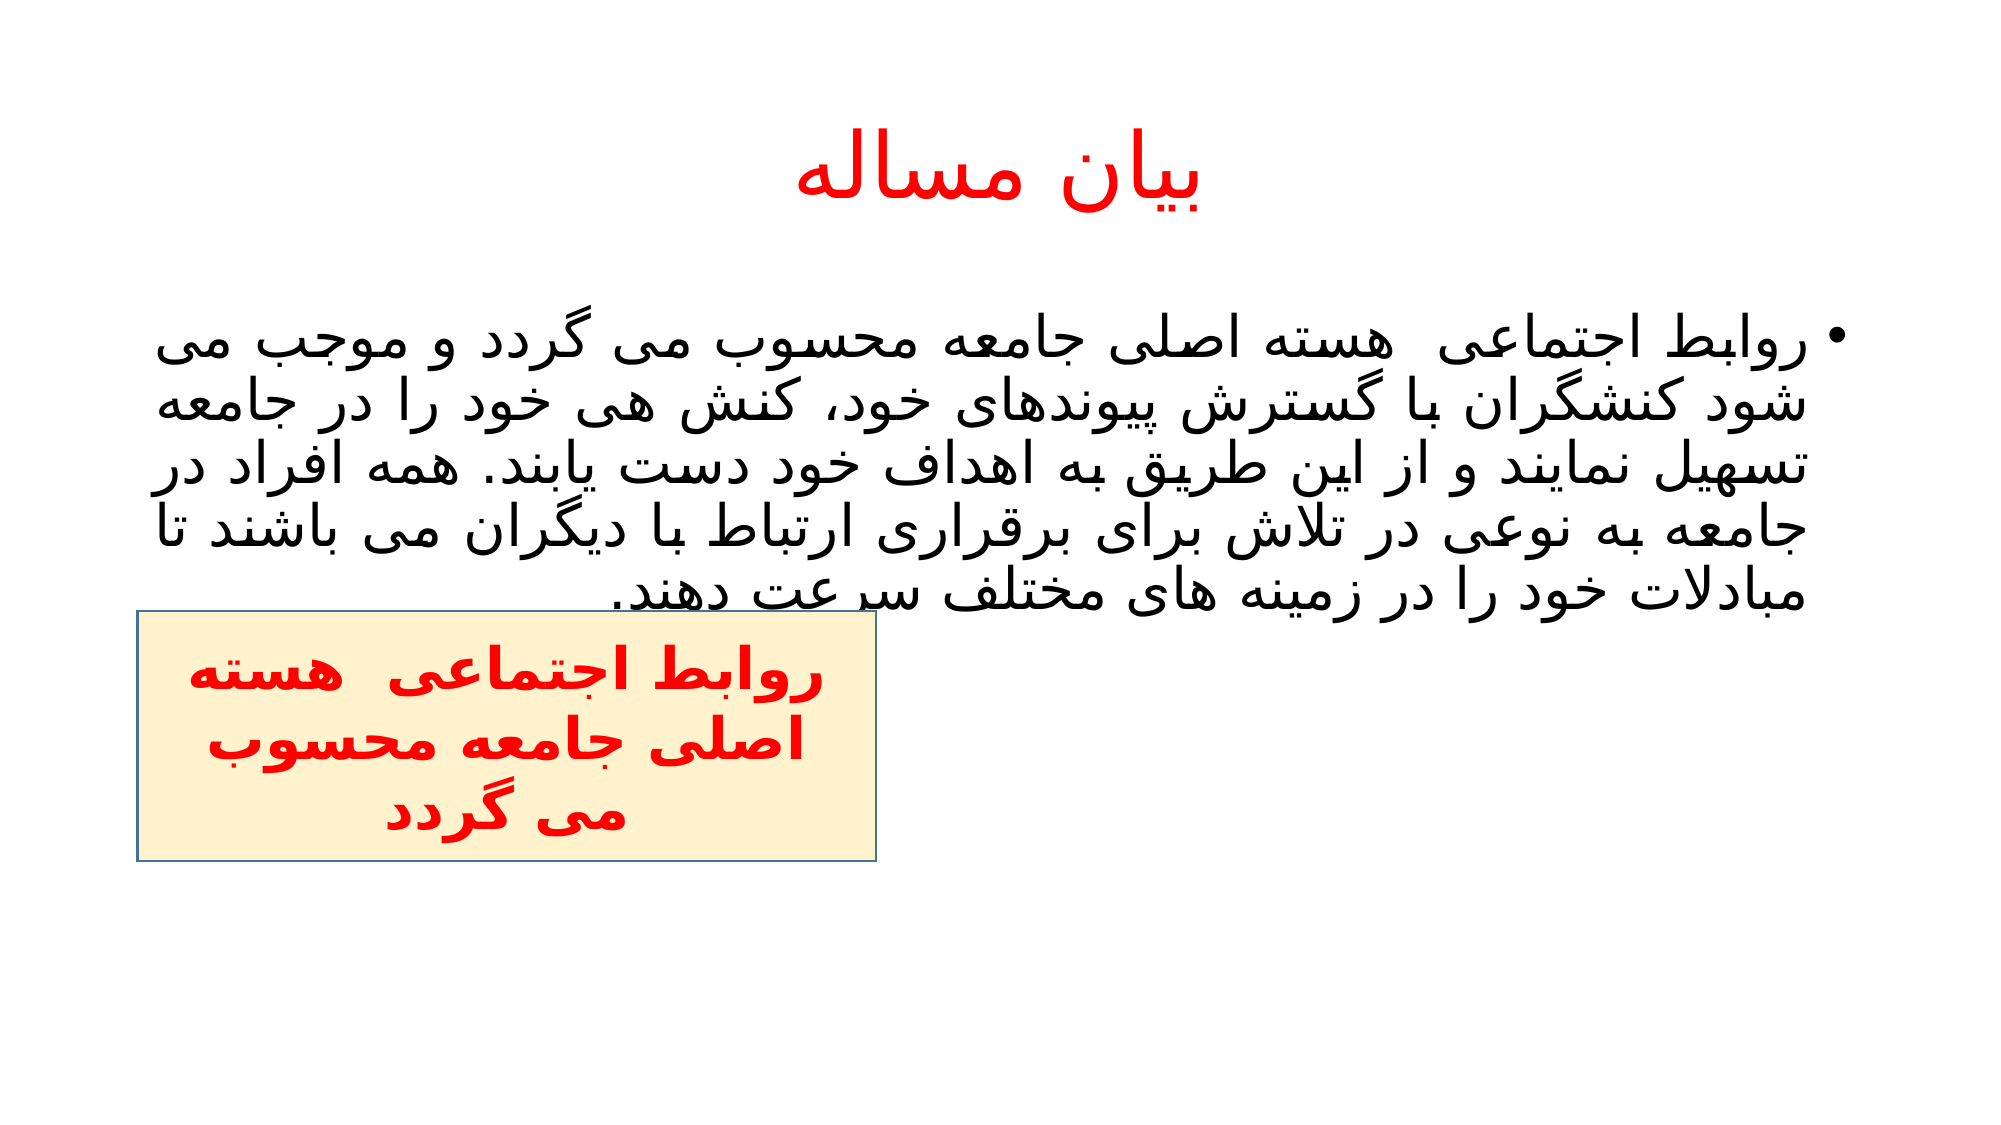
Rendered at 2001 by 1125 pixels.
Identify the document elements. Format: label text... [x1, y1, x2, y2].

list روابط اجتماعی هسته اصلی جامعه محسوب می گردد و موجب می شود کنشگران با گسترش پیوندهای خود، کنش هی خود را در جامعه تسهیل نمایند و از این طریق به اهداف خود دست یابند. همه افراد در جامعه به نوعی در تلاش برای برقراری ارتباط با دیگران می باشند تا مبادلات خود را در زمینه های مختلف سرعت دهند. [137, 299, 1863, 1014]
text_box روابط اجتماعی هسته اصلی جامعه محسوب می گردد [136, 610, 877, 862]
title بیان مساله [137, 59, 1863, 278]
